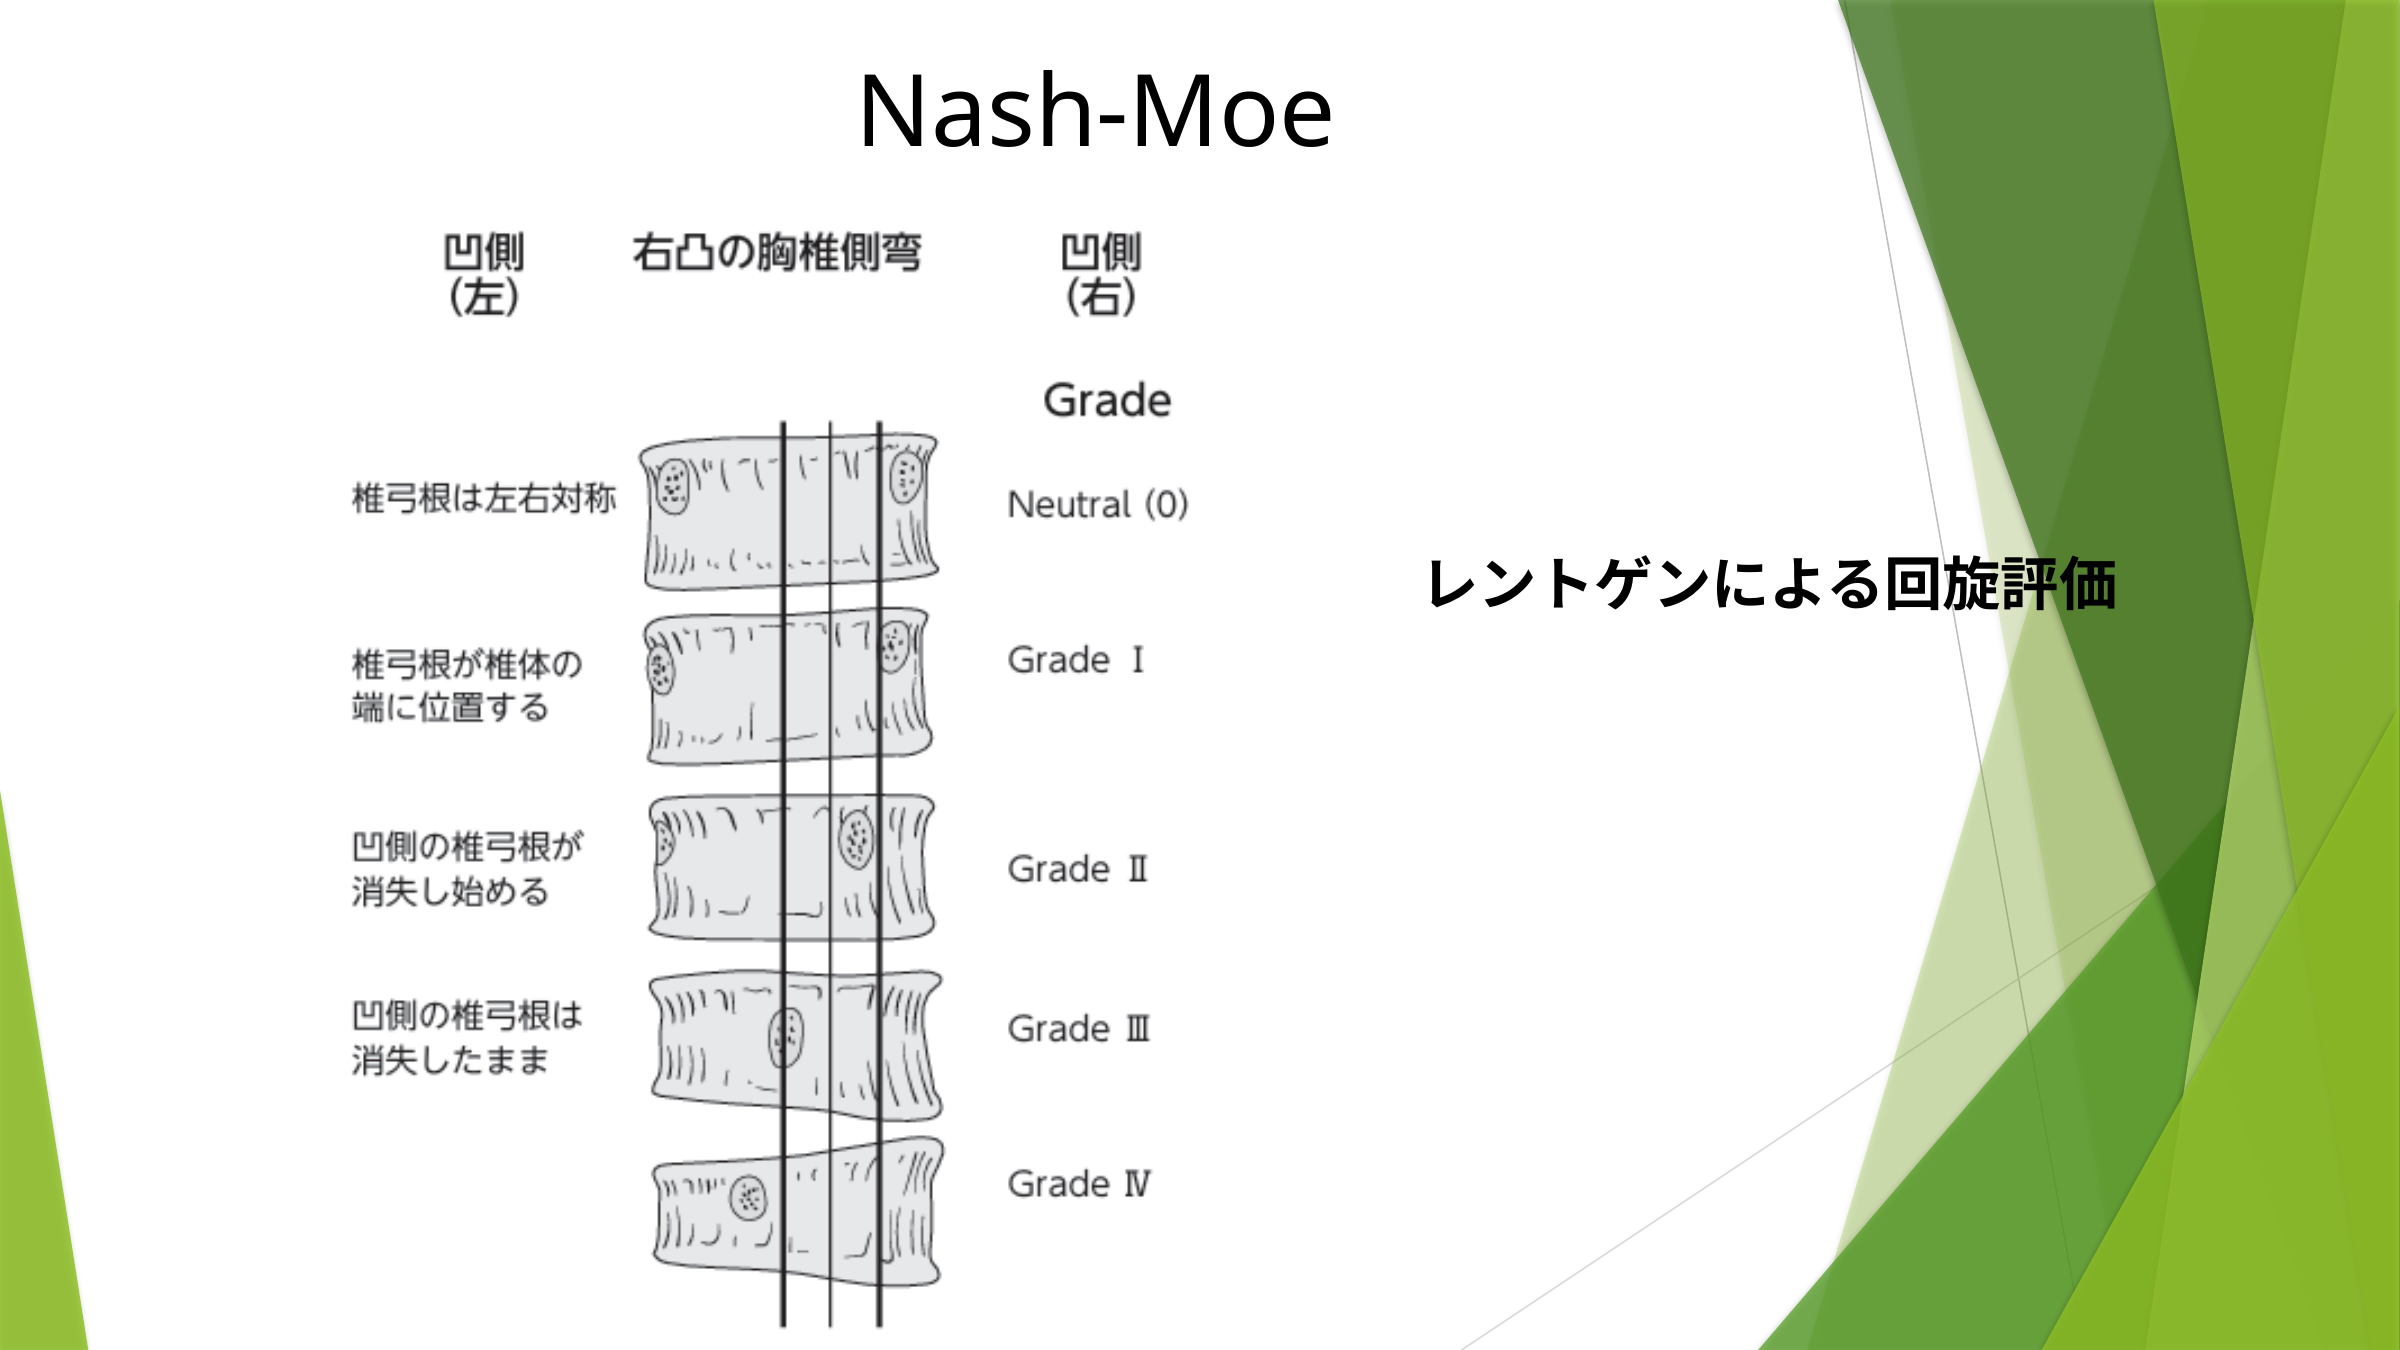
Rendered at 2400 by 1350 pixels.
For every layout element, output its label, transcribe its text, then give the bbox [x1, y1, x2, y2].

text_box レントゲンによる回旋評価 [1405, 539, 2400, 625]
picture [307, 214, 1316, 1350]
text_box Nash-Moe [840, 38, 2041, 174]
